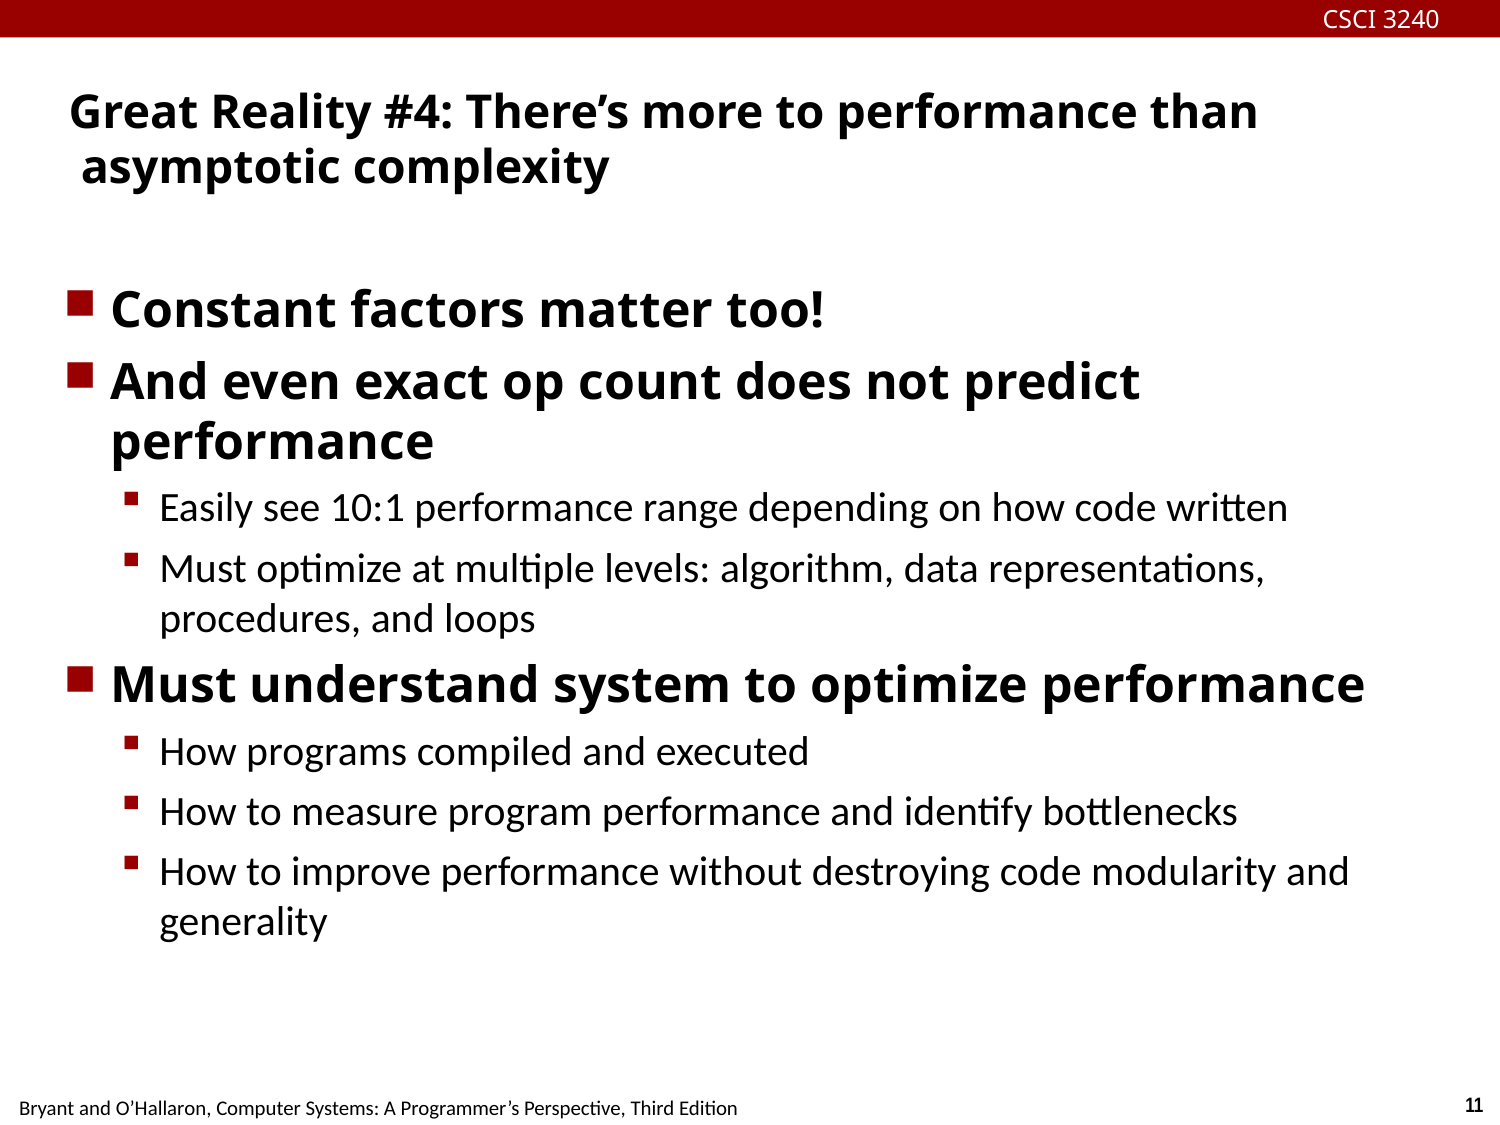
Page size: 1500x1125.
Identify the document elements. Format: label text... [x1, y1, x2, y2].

title Great Reality #4: There’s more to performance than asymptotic complexity [62, 74, 1438, 251]
list Constant factors matter too! And even exact op count does not predict performance Easily see 10:1 performance range depending on how code written Must optimize at multiple levels: algorithm, data representations, procedures, and loops Must understand system to optimize performance How programs compiled and executed How to measure program performance and identify bottlenecks How to improve performance without destroying code modularity and generality [62, 270, 1438, 1122]
text_box [0, 0, 1500, 38]
text_box CSCI 3240 [1322, 3, 1500, 33]
